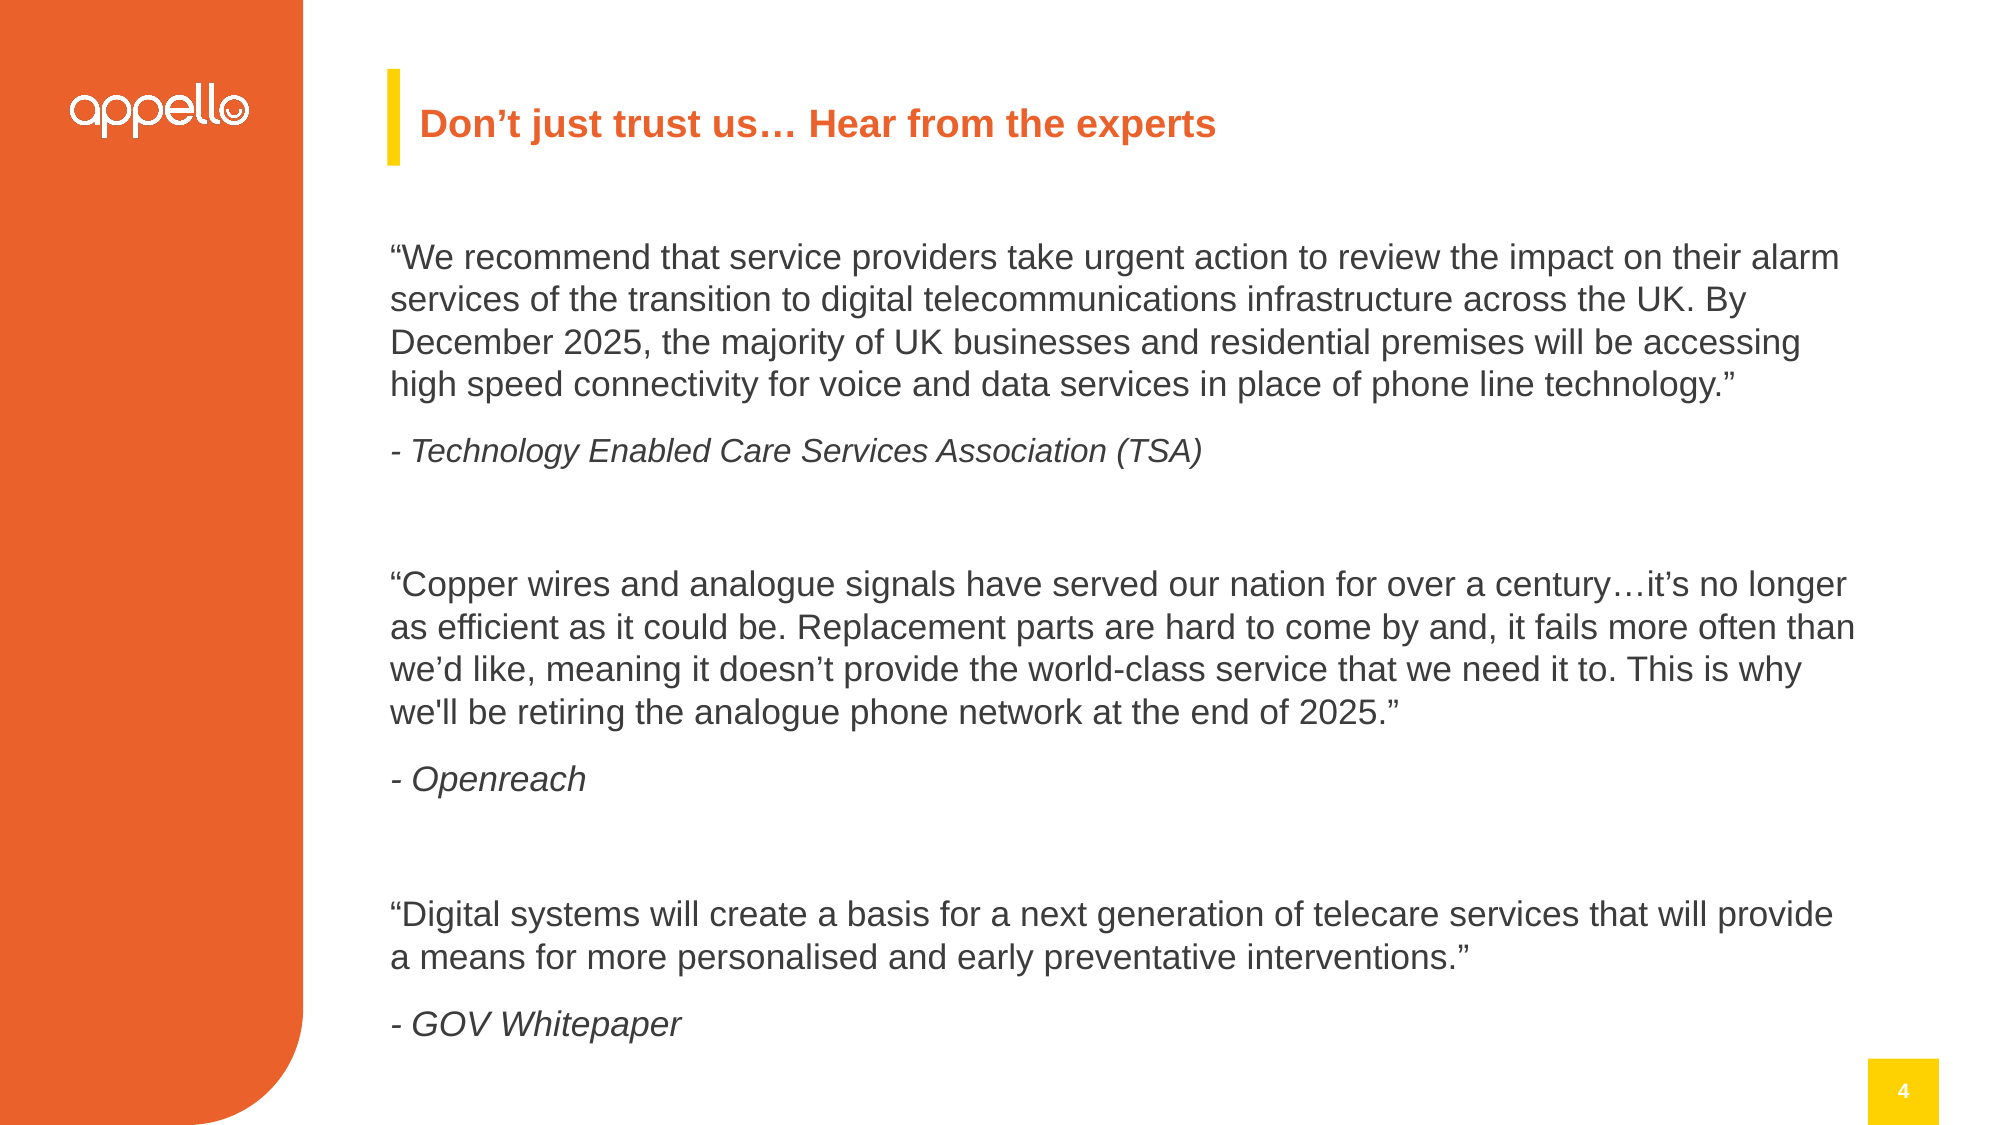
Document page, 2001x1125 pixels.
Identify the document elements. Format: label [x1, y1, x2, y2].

picture [63, 75, 253, 148]
text_box [1868, 1058, 1939, 1125]
text_box [0, 0, 1926, 1125]
